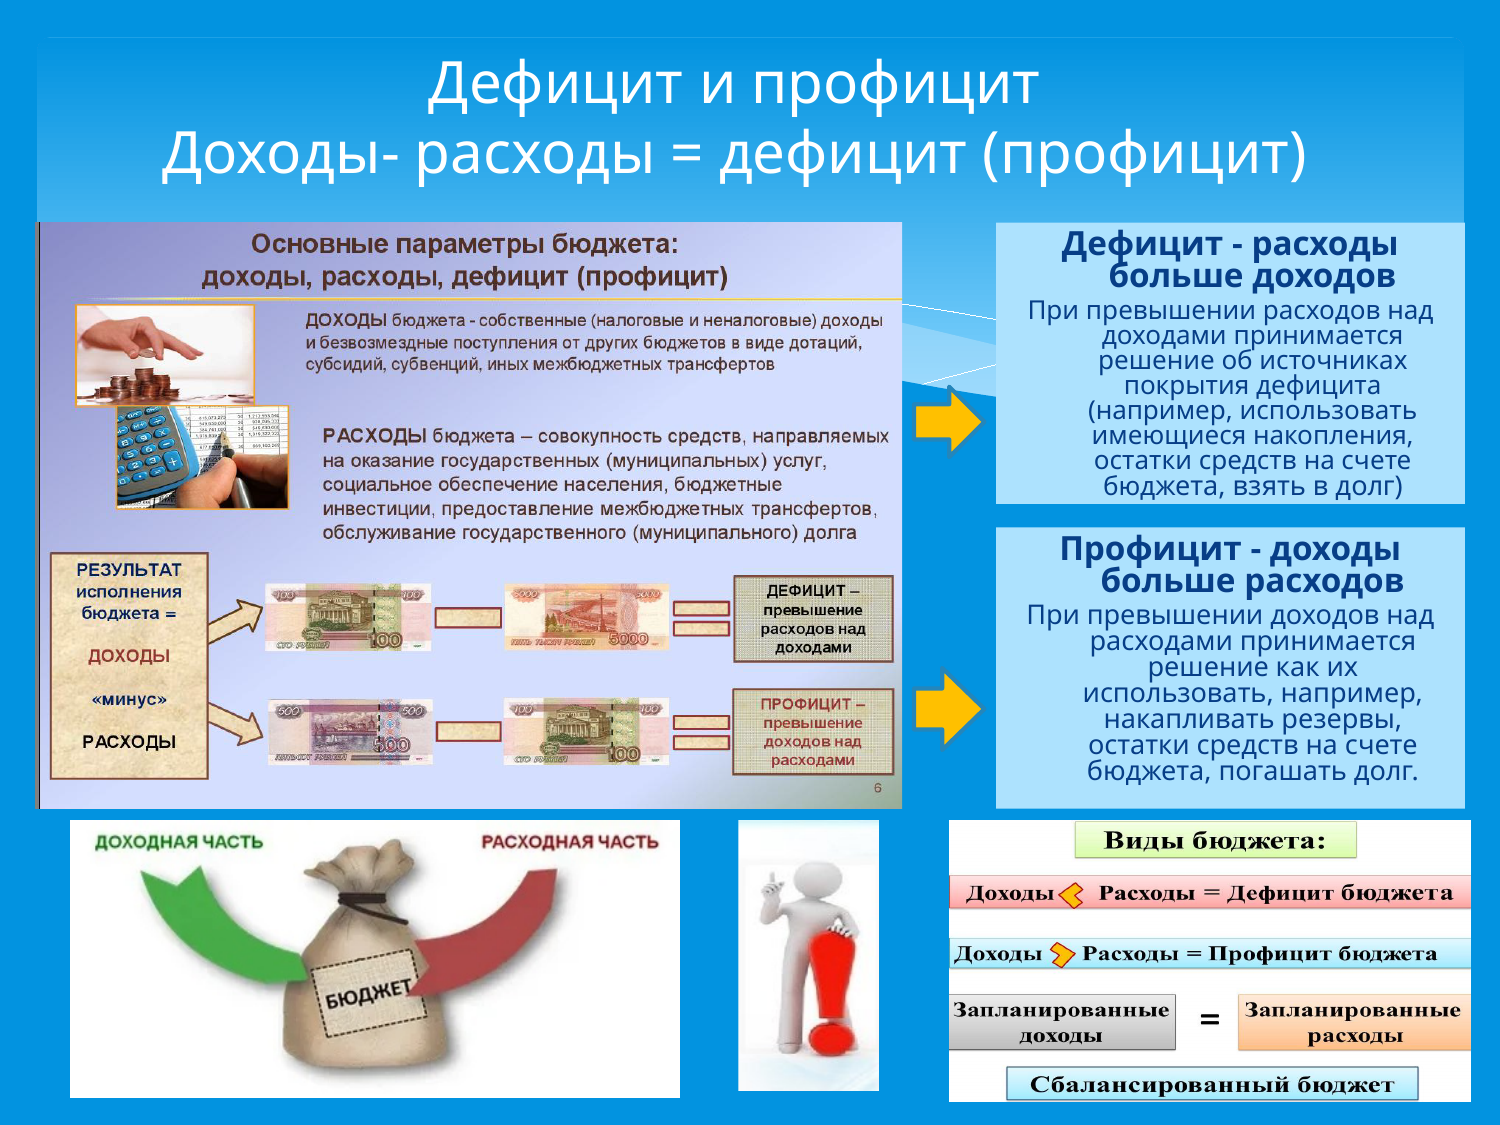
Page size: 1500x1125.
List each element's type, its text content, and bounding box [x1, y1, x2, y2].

picture [739, 821, 878, 1090]
list Дефицит - расходы больше доходов При превышении расходов над доходами принимается решение об источниках покрытия дефицита (например, использовать имеющиеся накопления, остатки средств на счете бюджета, взять в долг) [995, 222, 1466, 505]
list Профицит - доходы больше расходов При превышении доходов над расходами принимается решение как их использовать, например, накапливать резервы, остатки средств на счете бюджета, погашать долг. [995, 527, 1466, 809]
title Дефицит и профицит Доходы- расходы = дефицит (профицит) [74, 55, 1395, 176]
picture [36, 222, 903, 808]
text_box [911, 666, 987, 752]
picture [71, 821, 679, 1097]
picture [950, 821, 1470, 1101]
text_box [911, 384, 987, 459]
